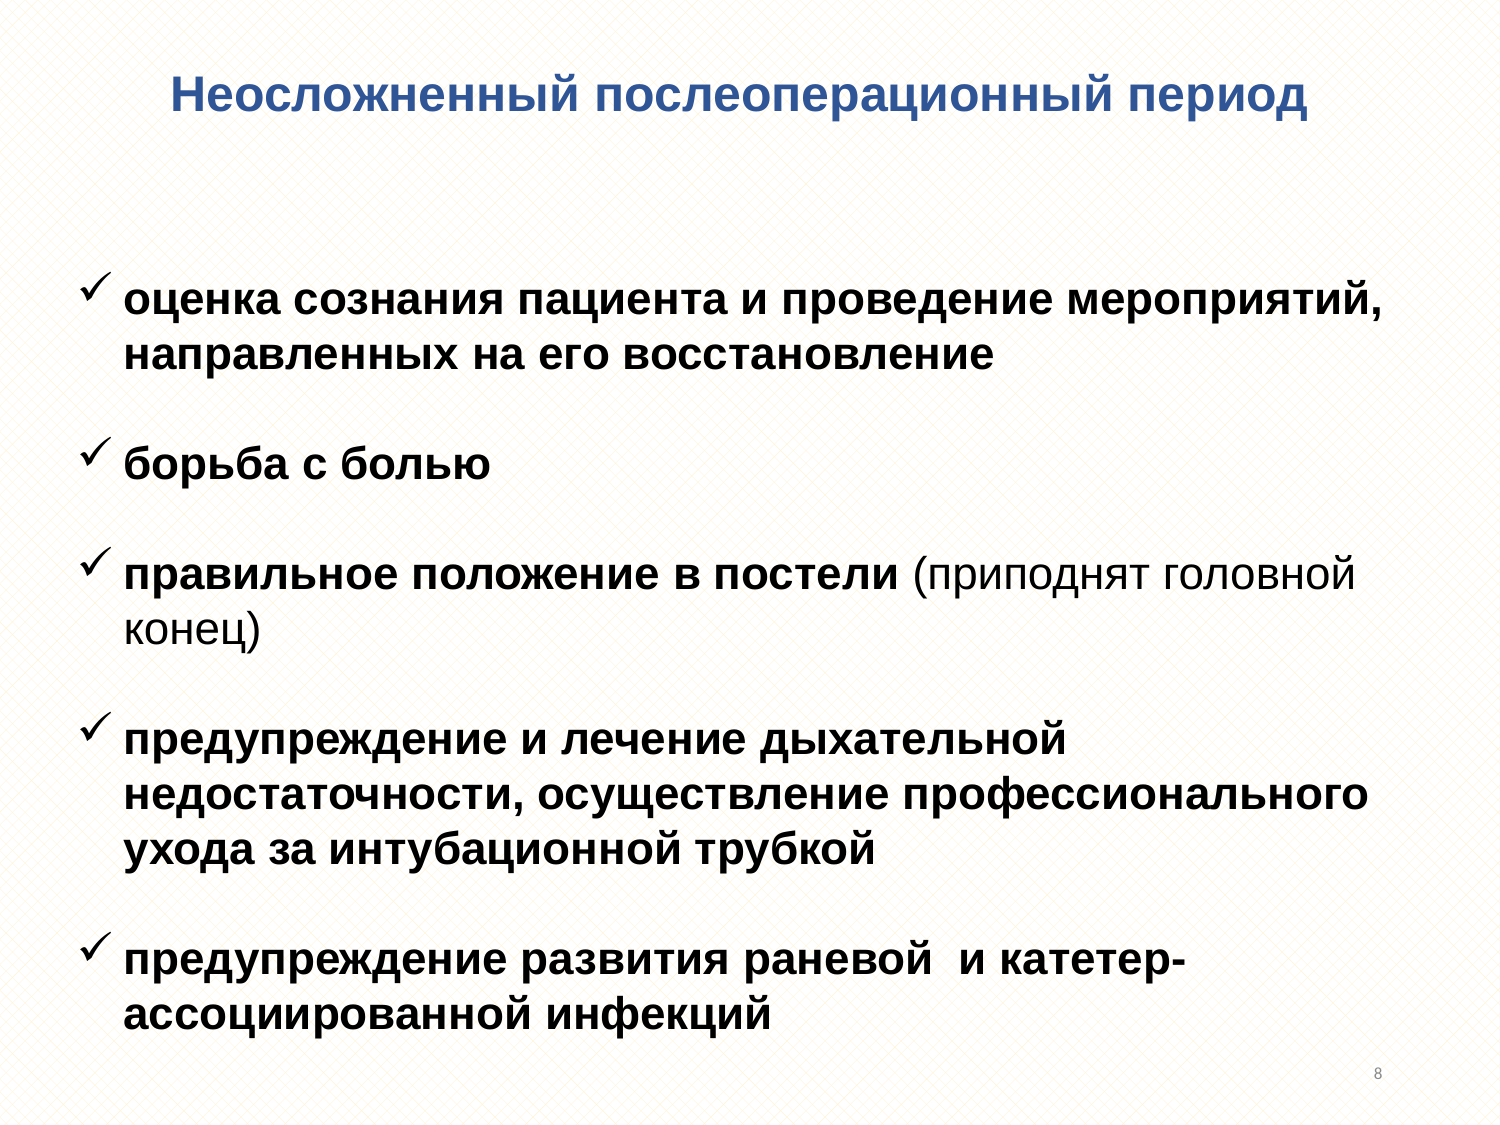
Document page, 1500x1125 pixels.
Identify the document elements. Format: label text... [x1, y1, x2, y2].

text_box оценка сознания пациента и проведение мероприятий, направленных на его восстановление борьба с болью правильное положение в постели (приподнят головной конец) предупреждение и лечение дыхательной недостаточности, осуществление профессионального ухода за интубационной трубкой предупреждение развития раневой и катетер-ассоциированной инфекций [61, 261, 1462, 1047]
slide_number 8 [1060, 1042, 1398, 1103]
text_box Неосложненный послеоперационный период [37, 54, 1442, 129]
